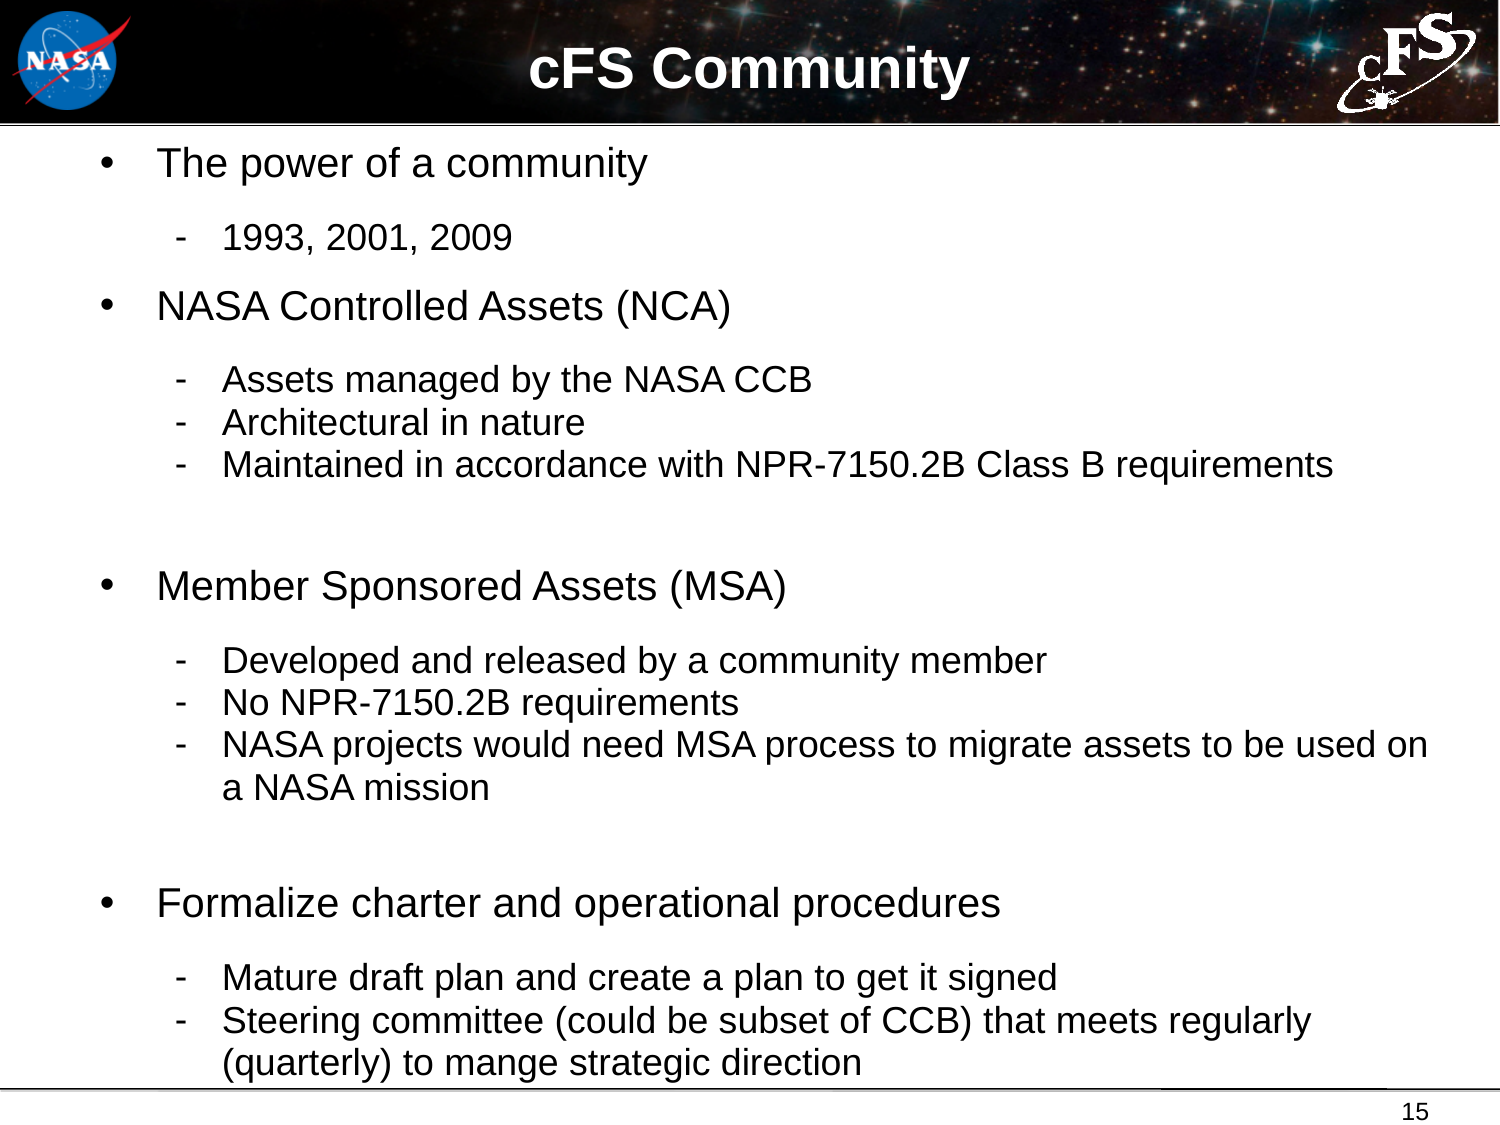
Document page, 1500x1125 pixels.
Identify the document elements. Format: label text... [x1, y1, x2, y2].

picture [1425, 0, 1500, 125]
title cFS Community [75, 0, 1425, 163]
list The power of a community 1993, 2001, 2009 NASA Controlled Assets (NCA) Assets managed by the NASA CCB Architectural in nature Maintained in accordance with NPR-7150.2B Class B requirements Member Sponsored Assets (MSA) Developed and released by a community member No NPR-7150.2B requirements NASA projects would need MSA process to migrate assets to be used on a NASA mission Formalize charter and operational procedures Mature draft plan and create a plan to get it signed Steering committee (could be subset of CCB) that meets regularly (quarterly) to mange strategic direction [99, 137, 1450, 1075]
picture [0, 0, 75, 125]
